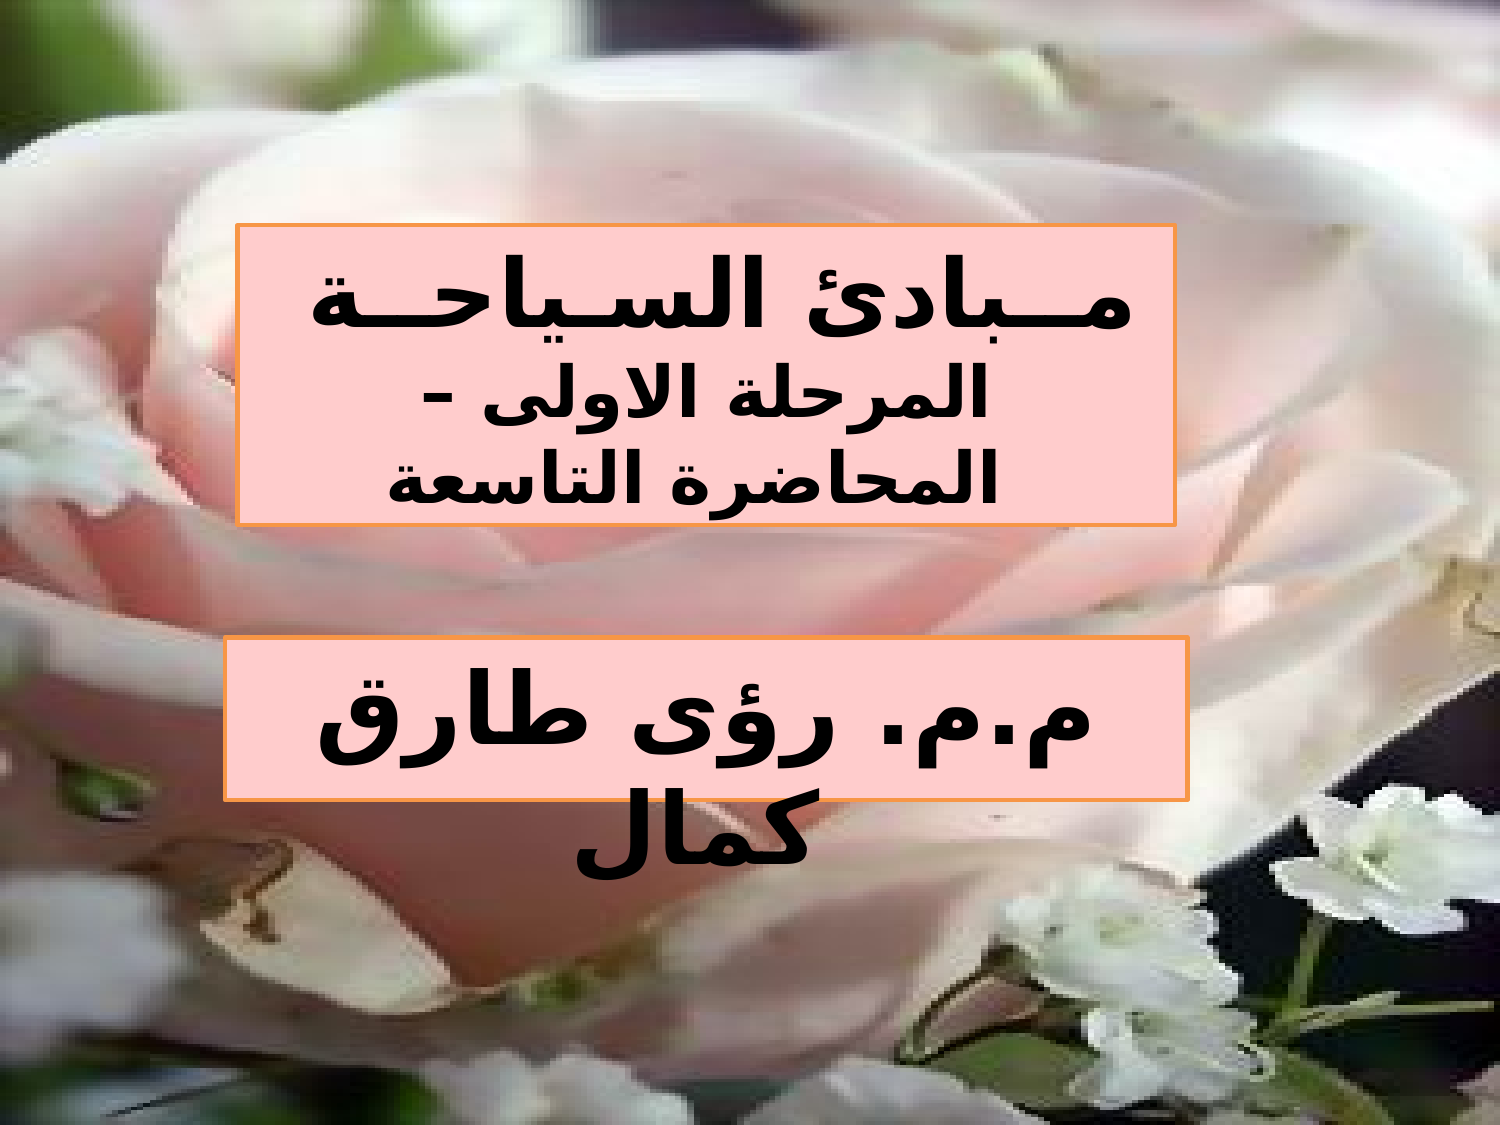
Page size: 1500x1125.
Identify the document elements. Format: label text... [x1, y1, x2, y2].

picture [0, 0, 1500, 1125]
title مــبادئ السـياحــة المرحلة الاولى – المحاضرة التاسعة [235, 223, 1177, 527]
subtitle م.م. رؤى طارق كمال [223, 635, 1190, 802]
